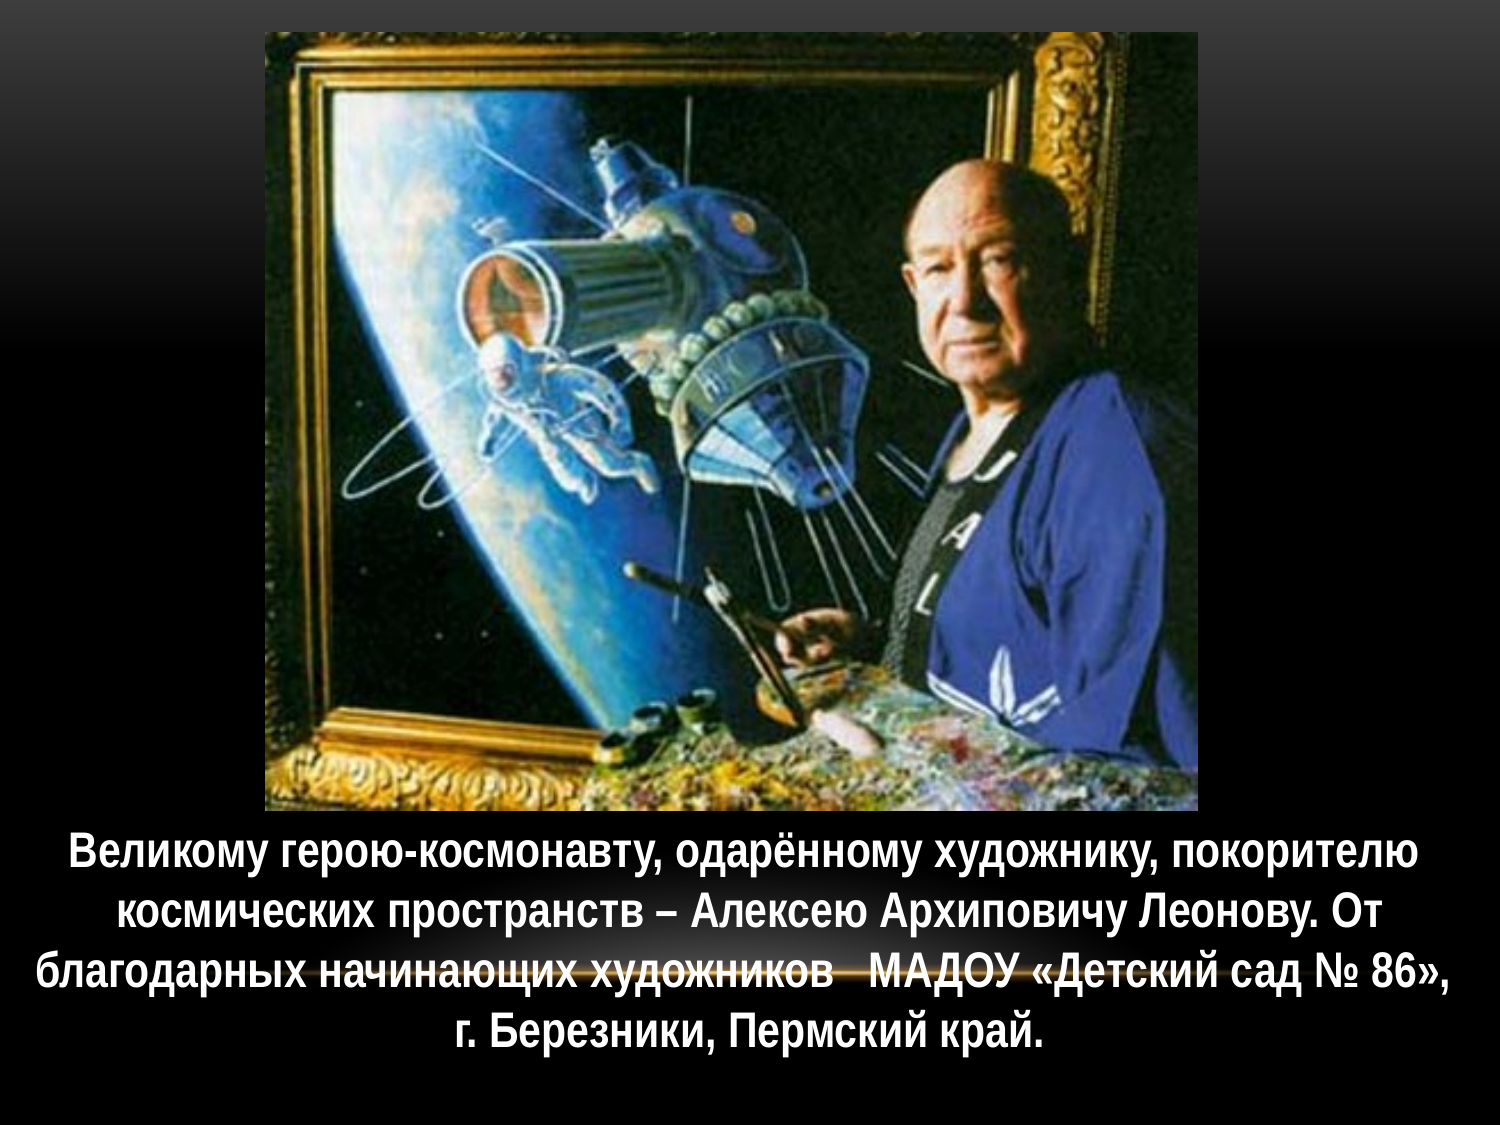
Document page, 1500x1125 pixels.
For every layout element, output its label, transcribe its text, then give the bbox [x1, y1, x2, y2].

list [265, 32, 1198, 811]
text_box Великому герою-космонавту, одарённому художнику, покорителю космических пространств – Алексею Архиповичу Леонову. От благодарных начинающих художников МАДОУ «Детский сад № 86», г. Березники, Пермский край. [17, 810, 1483, 1125]
picture [0, 0, 1500, 1125]
